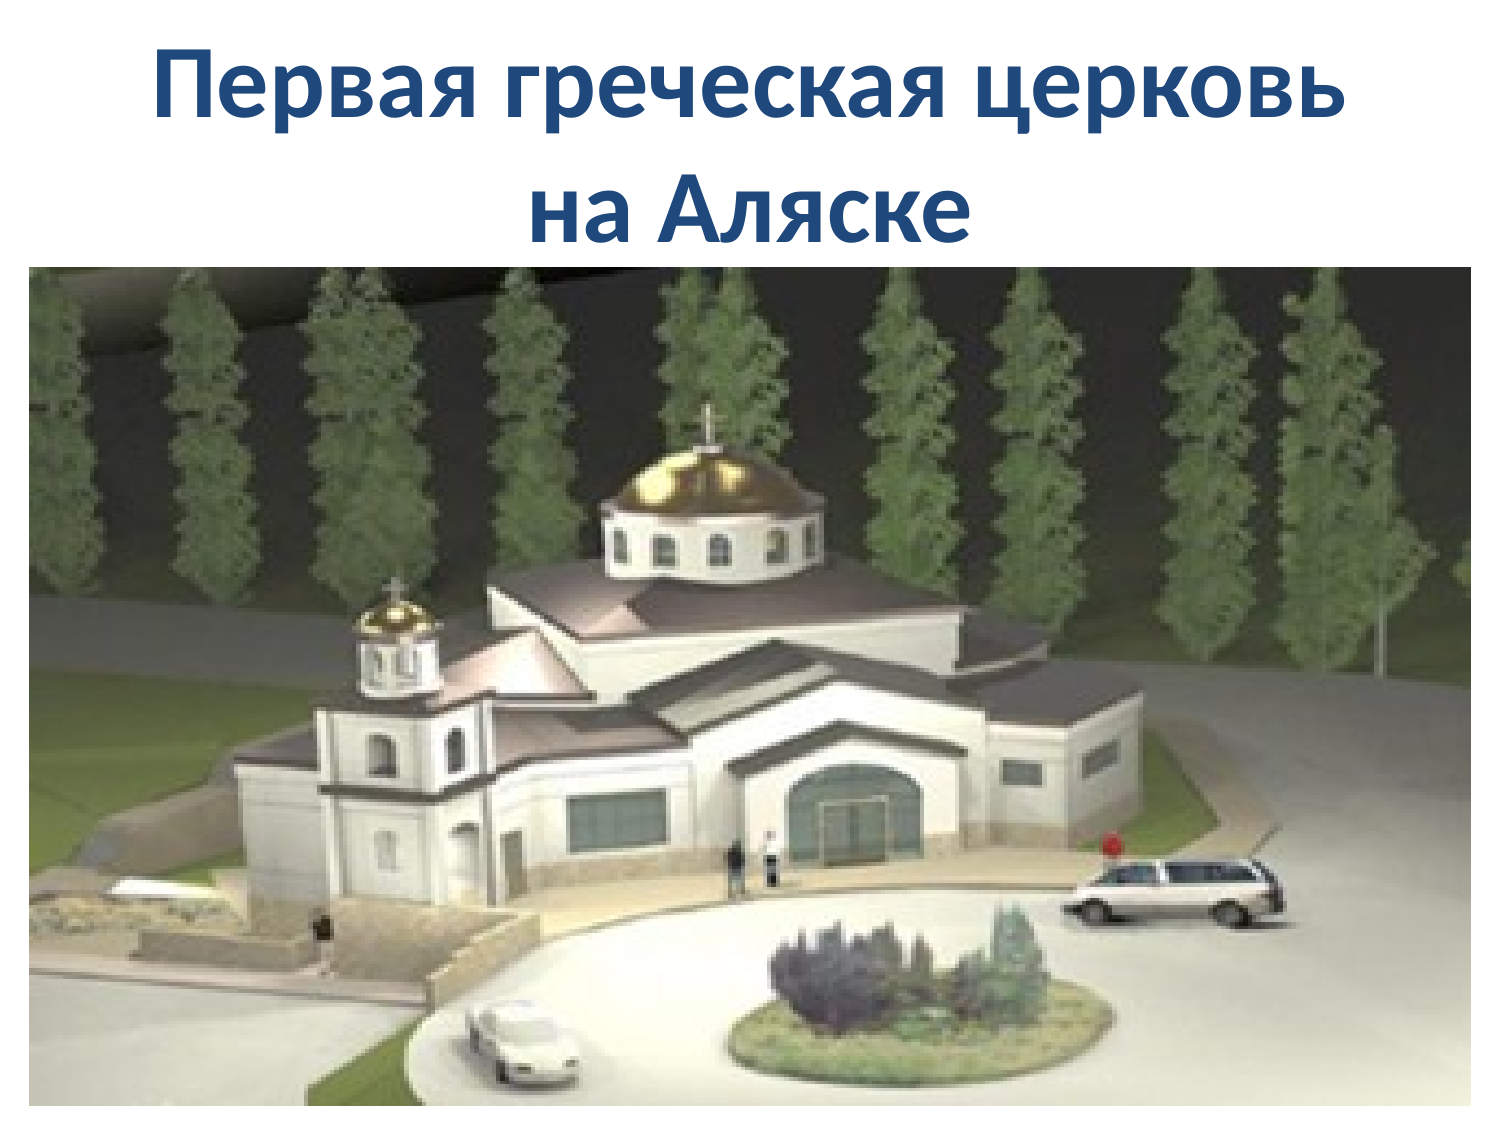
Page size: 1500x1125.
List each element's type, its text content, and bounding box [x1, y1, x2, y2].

title Первая греческая церковь на Аляске [75, 45, 1425, 233]
picture [29, 266, 1471, 1107]
